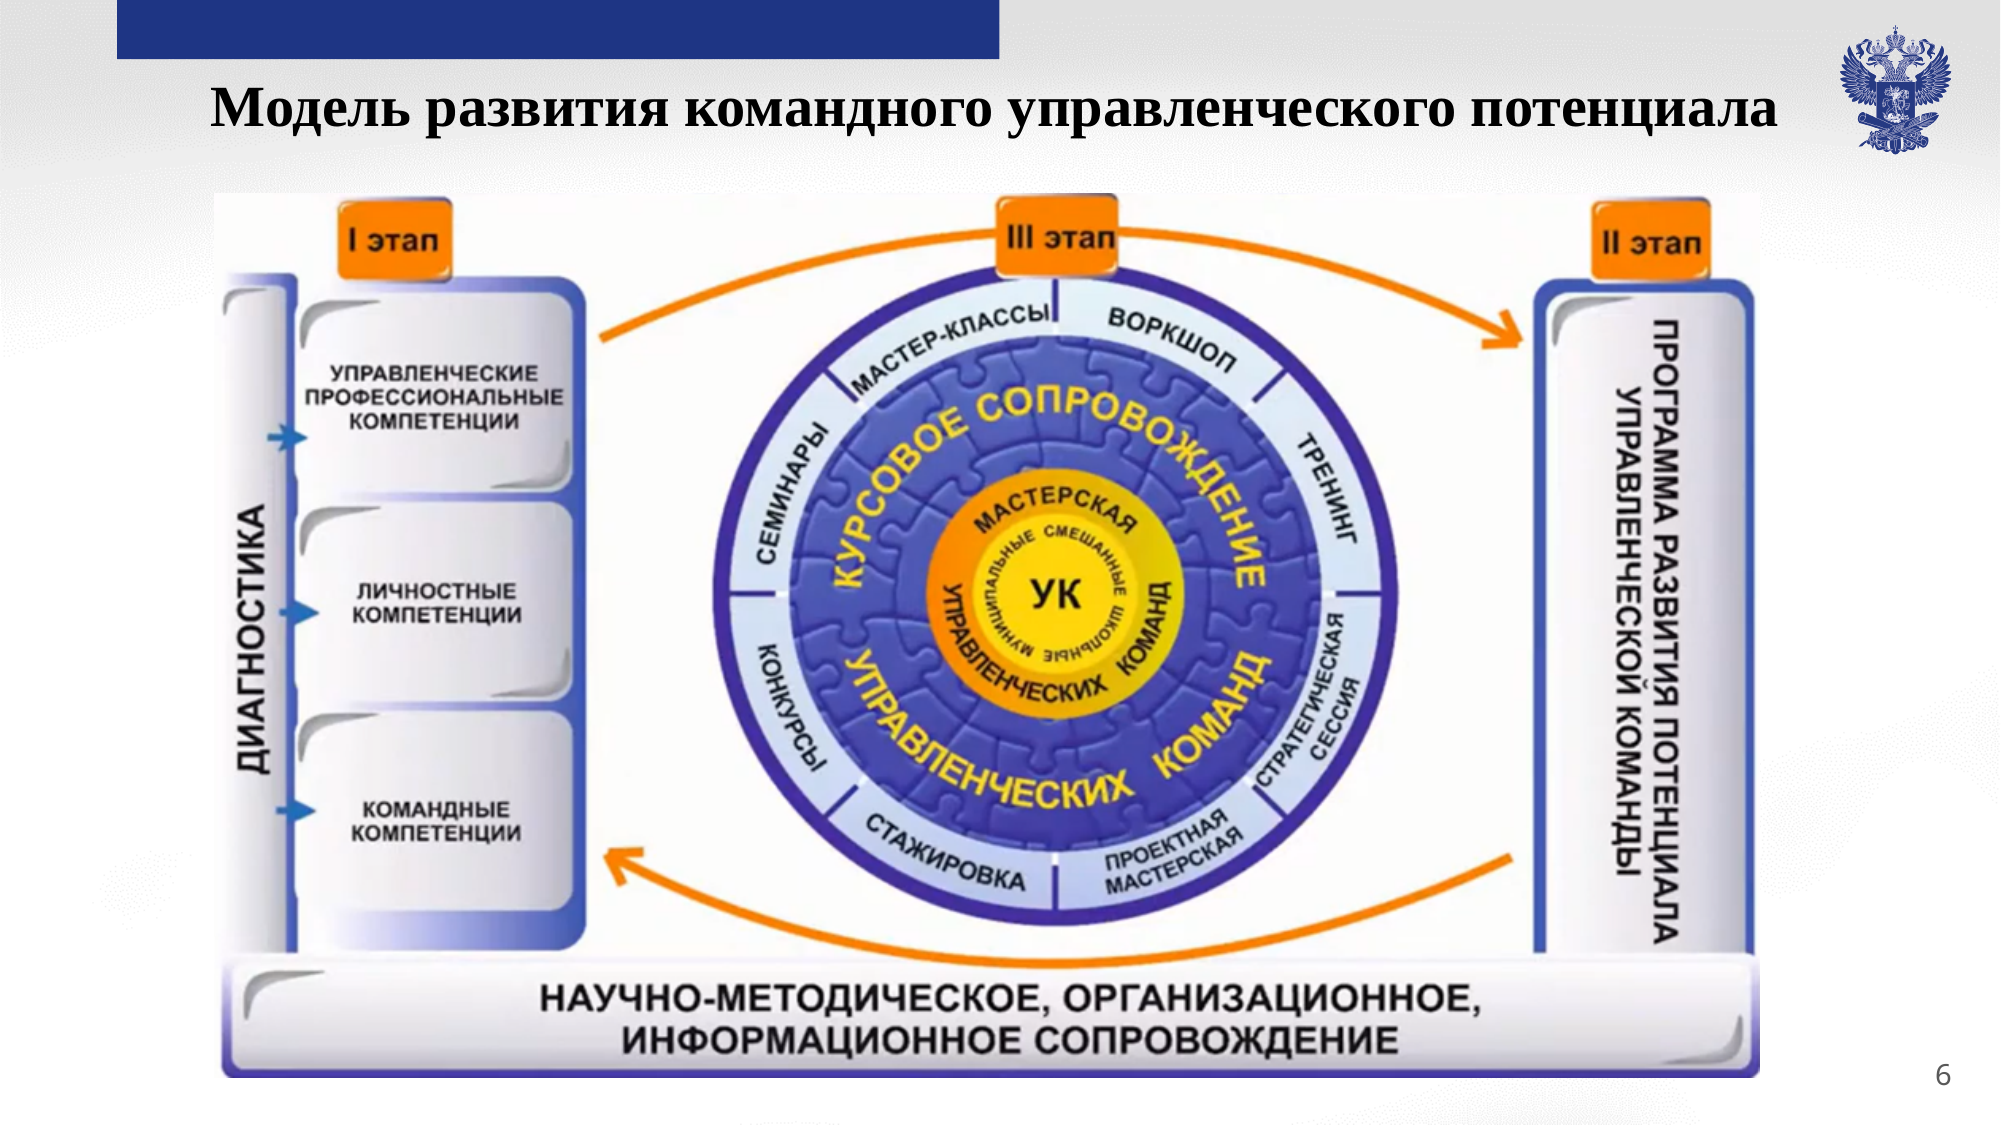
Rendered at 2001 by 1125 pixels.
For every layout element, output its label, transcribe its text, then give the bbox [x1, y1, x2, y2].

picture [0, 0, 2001, 1125]
text_box Модель развития командного управленческого потенциала [196, 61, 1845, 146]
